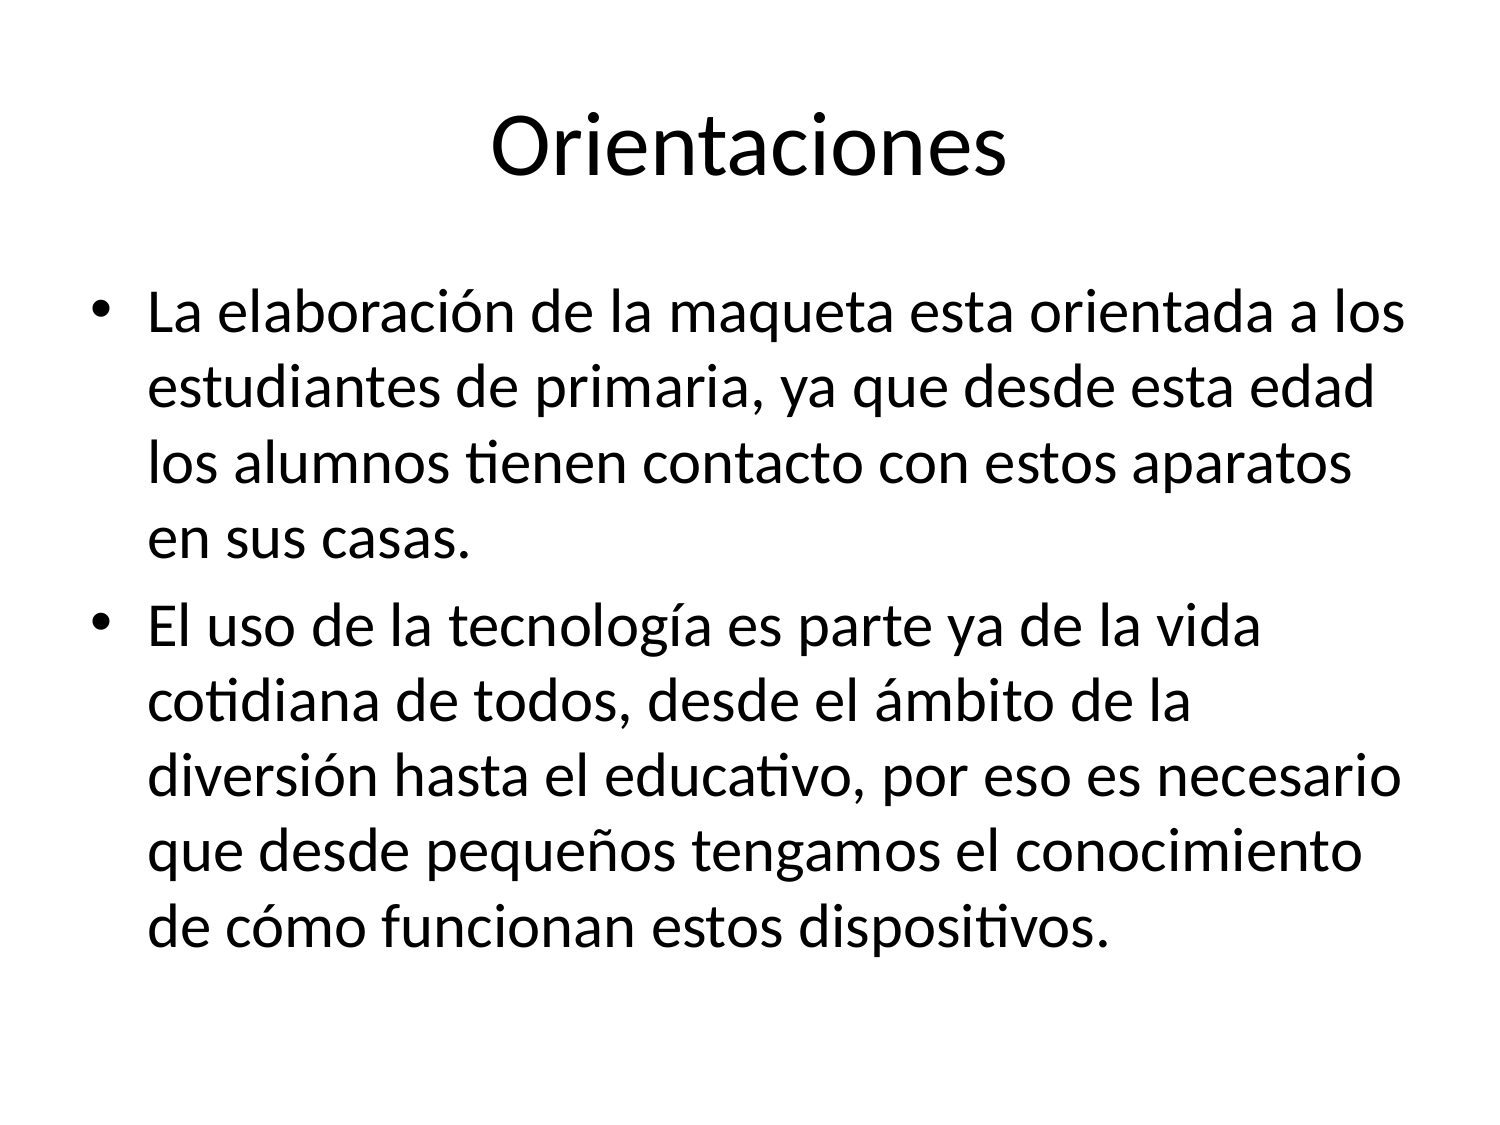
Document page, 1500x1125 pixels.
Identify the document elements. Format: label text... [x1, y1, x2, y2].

list La elaboración de la maqueta esta orientada a los estudiantes de primaria, ya que desde esta edad los alumnos tienen contacto con estos aparatos en sus casas. El uso de la tecnología es parte ya de la vida cotidiana de todos, desde el ámbito de la diversión hasta el educativo, por eso es necesario que desde pequeños tengamos el conocimiento de cómo funcionan estos dispositivos. [75, 262, 1425, 1005]
title Orientaciones [75, 45, 1425, 233]
